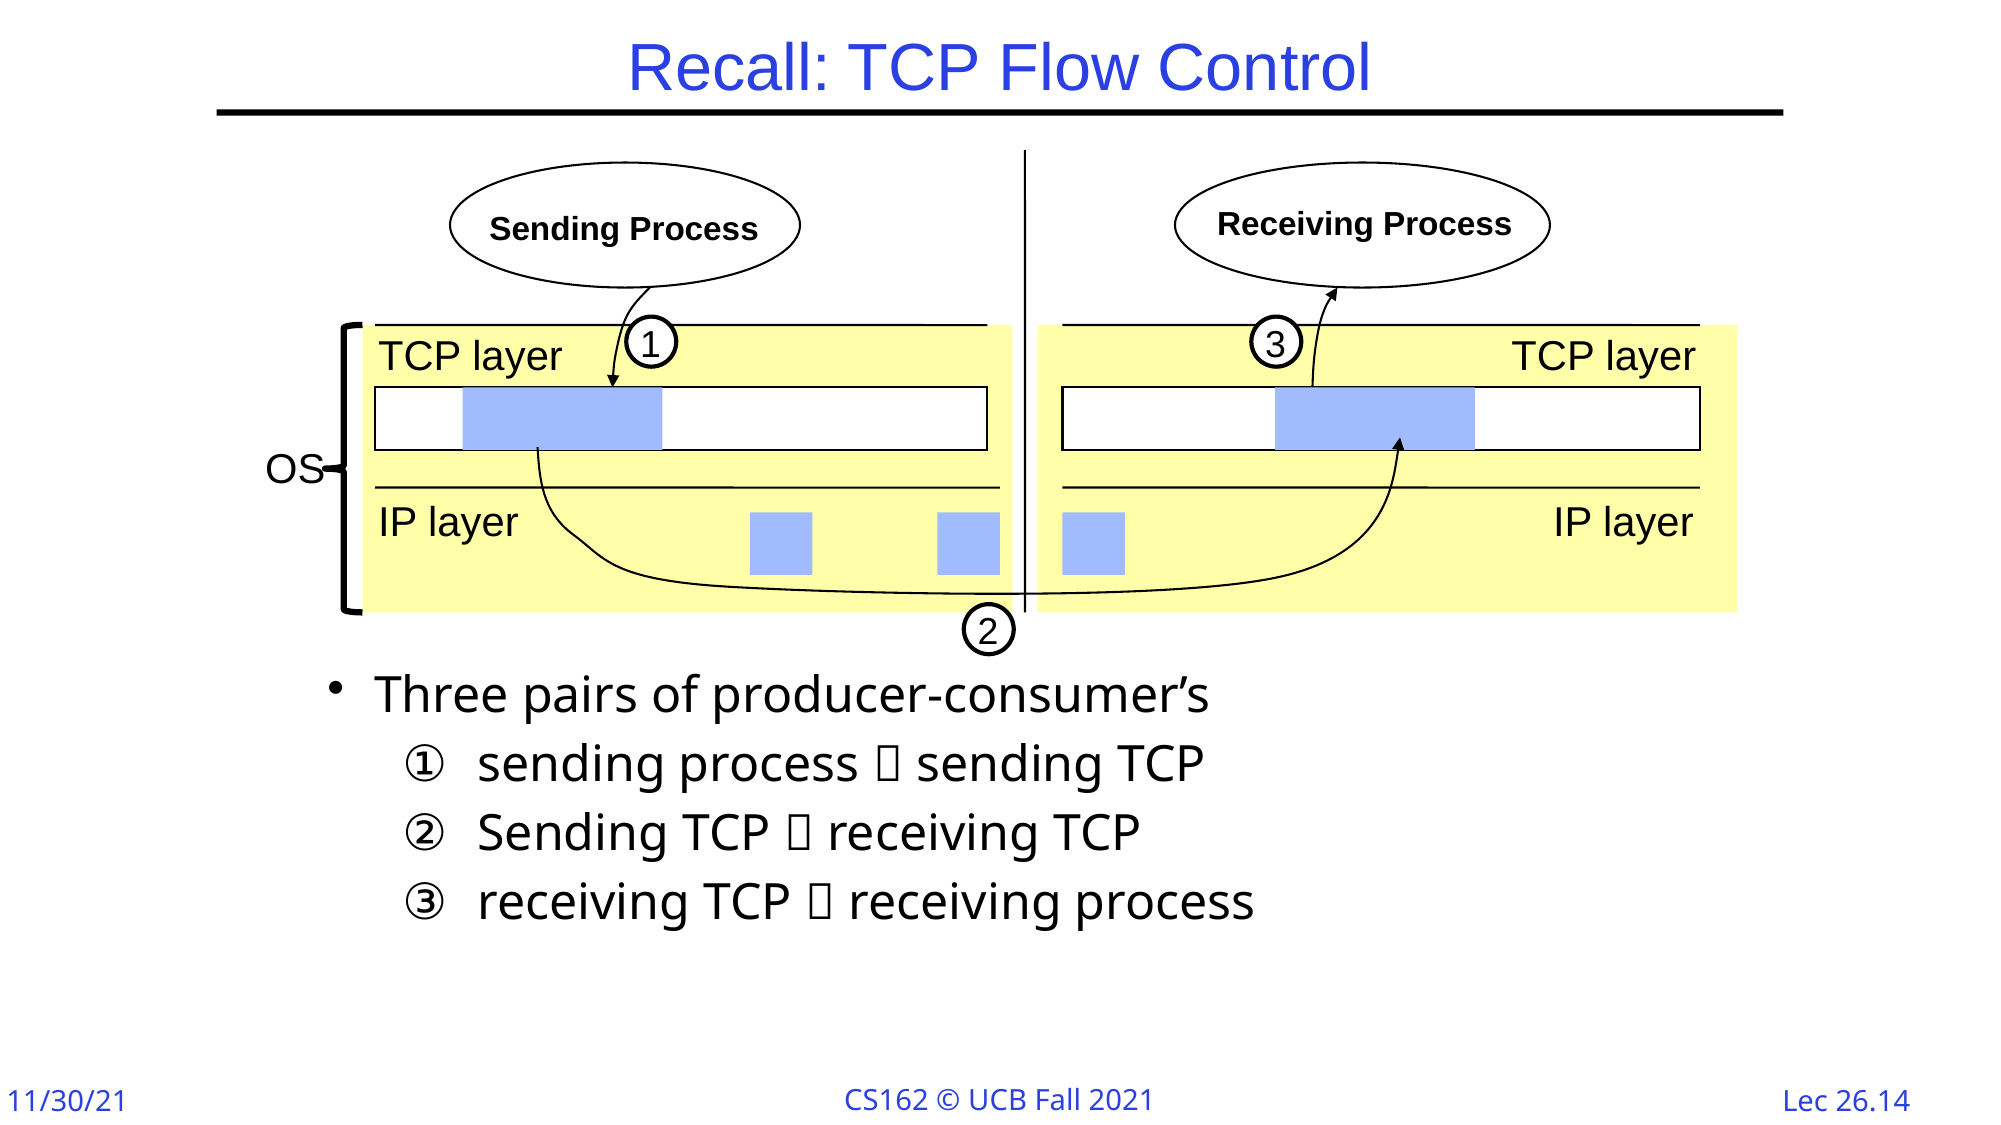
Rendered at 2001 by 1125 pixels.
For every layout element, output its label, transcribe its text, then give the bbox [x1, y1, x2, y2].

text_box [1037, 324, 1738, 613]
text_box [962, 599, 1015, 661]
text_box [537, 437, 1405, 594]
text_box [1475, 387, 1700, 450]
text_box [630, 287, 651, 310]
list Three pairs of producer-consumer’s sending process  sending TCP Sending TCP  receiving TCP receiving TCP  receiving process [312, 662, 1750, 1038]
text_box TCP layer [1496, 321, 1712, 387]
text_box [1249, 312, 1302, 374]
text_box [1062, 387, 1275, 441]
text_box [607, 338, 620, 387]
text_box [363, 387, 542, 487]
text_box [363, 488, 1013, 613]
text_box [663, 387, 988, 445]
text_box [624, 312, 677, 374]
title Recall: TCP Flow Control [216, 24, 1784, 113]
text_box [579, 326, 619, 387]
text_box [1275, 387, 1475, 450]
text_box [614, 324, 1013, 442]
text_box [450, 162, 801, 288]
text_box [462, 387, 663, 450]
text_box [1319, 287, 1338, 325]
text_box TCP layer [363, 321, 579, 387]
text_box Sending Process [474, 199, 774, 255]
text_box [937, 512, 1000, 575]
text_box [1062, 512, 1125, 575]
text_box [1312, 326, 1328, 387]
text_box [749, 512, 813, 575]
text_box [374, 387, 462, 450]
text_box OS [250, 434, 341, 500]
text_box IP layer [1538, 487, 1709, 553]
text_box [324, 324, 363, 613]
text_box [1174, 162, 1550, 288]
text_box IP layer [363, 487, 534, 553]
